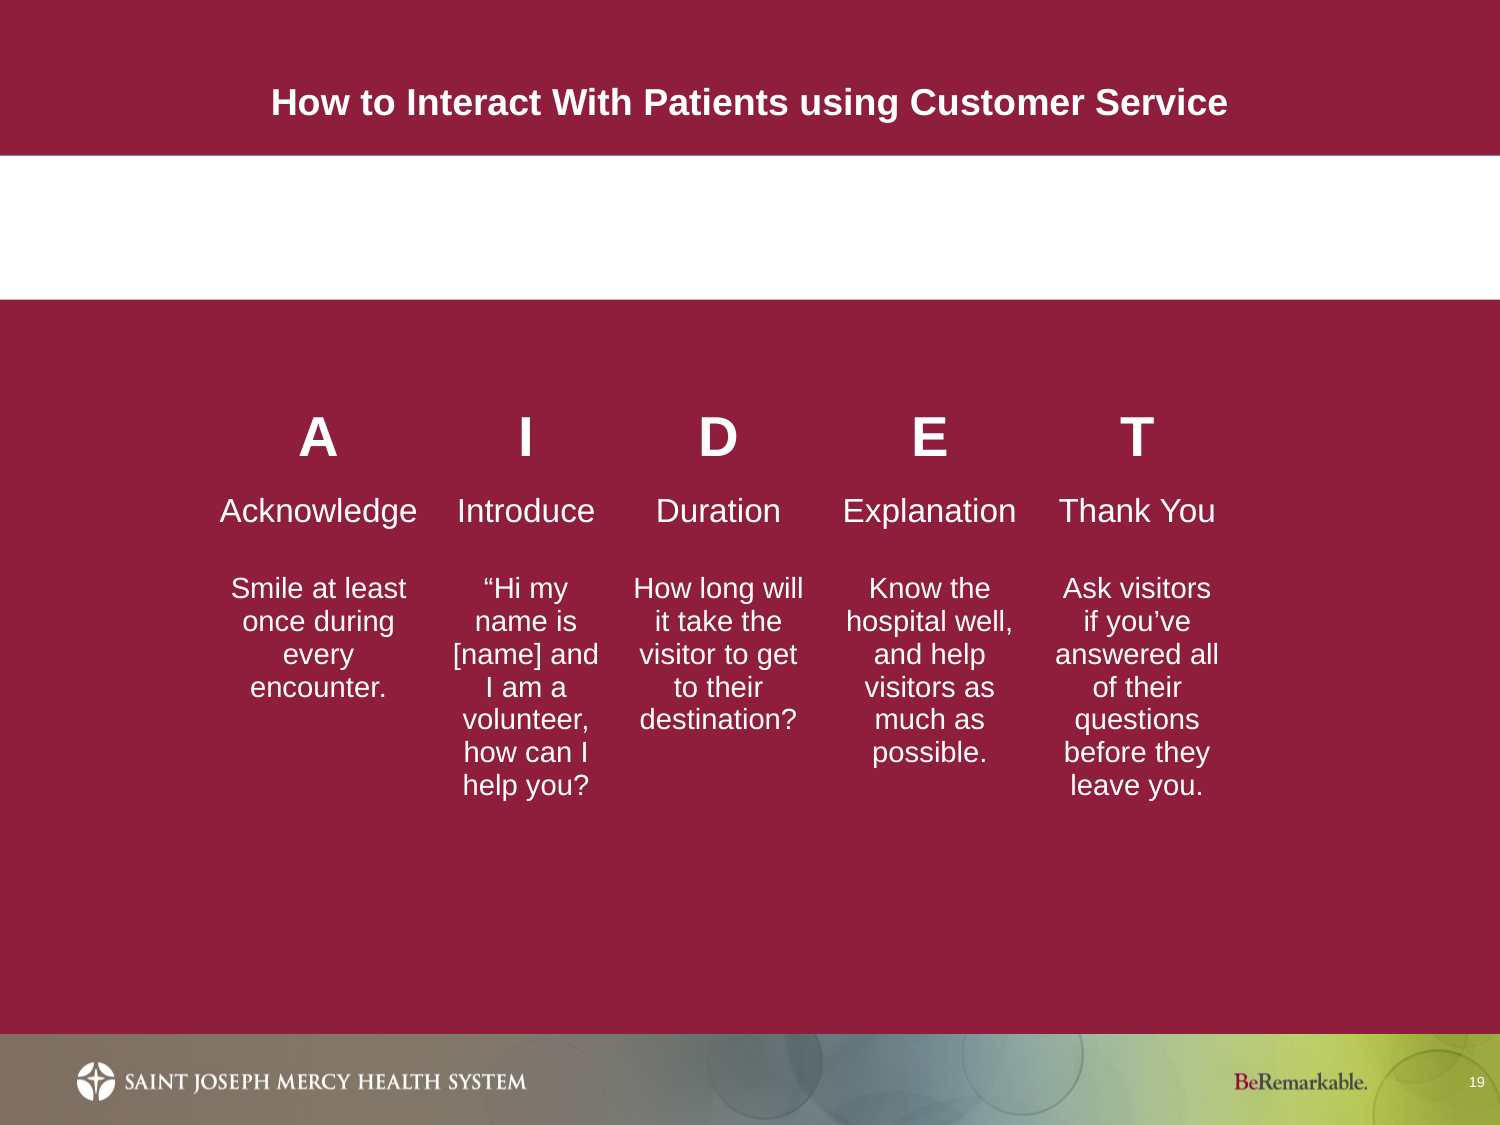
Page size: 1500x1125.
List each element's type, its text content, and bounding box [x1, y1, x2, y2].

table_cell “Hi my name is [name] and I am a volunteer, how can I help you? [437, 562, 615, 822]
table_header D [615, 396, 822, 482]
picture [0, 1034, 1500, 1125]
table_cell Know the hospital well, and help visitors as much as possible. [822, 562, 1037, 822]
table_cell Duration [615, 482, 822, 562]
table_header A [200, 396, 437, 482]
table_cell Explanation [822, 482, 1037, 562]
title How to Interact With Patients using Customer Service [166, 0, 1334, 156]
table_header T [1037, 396, 1237, 482]
table_header E [822, 396, 1037, 482]
table_header I [437, 396, 615, 482]
table_cell Ask visitors if you’ve answered all of their questions before they leave you. [1037, 562, 1237, 822]
table_cell How long will it take the visitor to get to their destination? [615, 562, 822, 822]
table_cell Thank You [1037, 482, 1237, 562]
table_cell Smile at least once during every encounter. [200, 562, 437, 822]
table_cell Acknowledge [200, 482, 437, 562]
slide_number 19 [6, 1038, 1500, 1125]
table_cell Introduce [437, 482, 615, 562]
